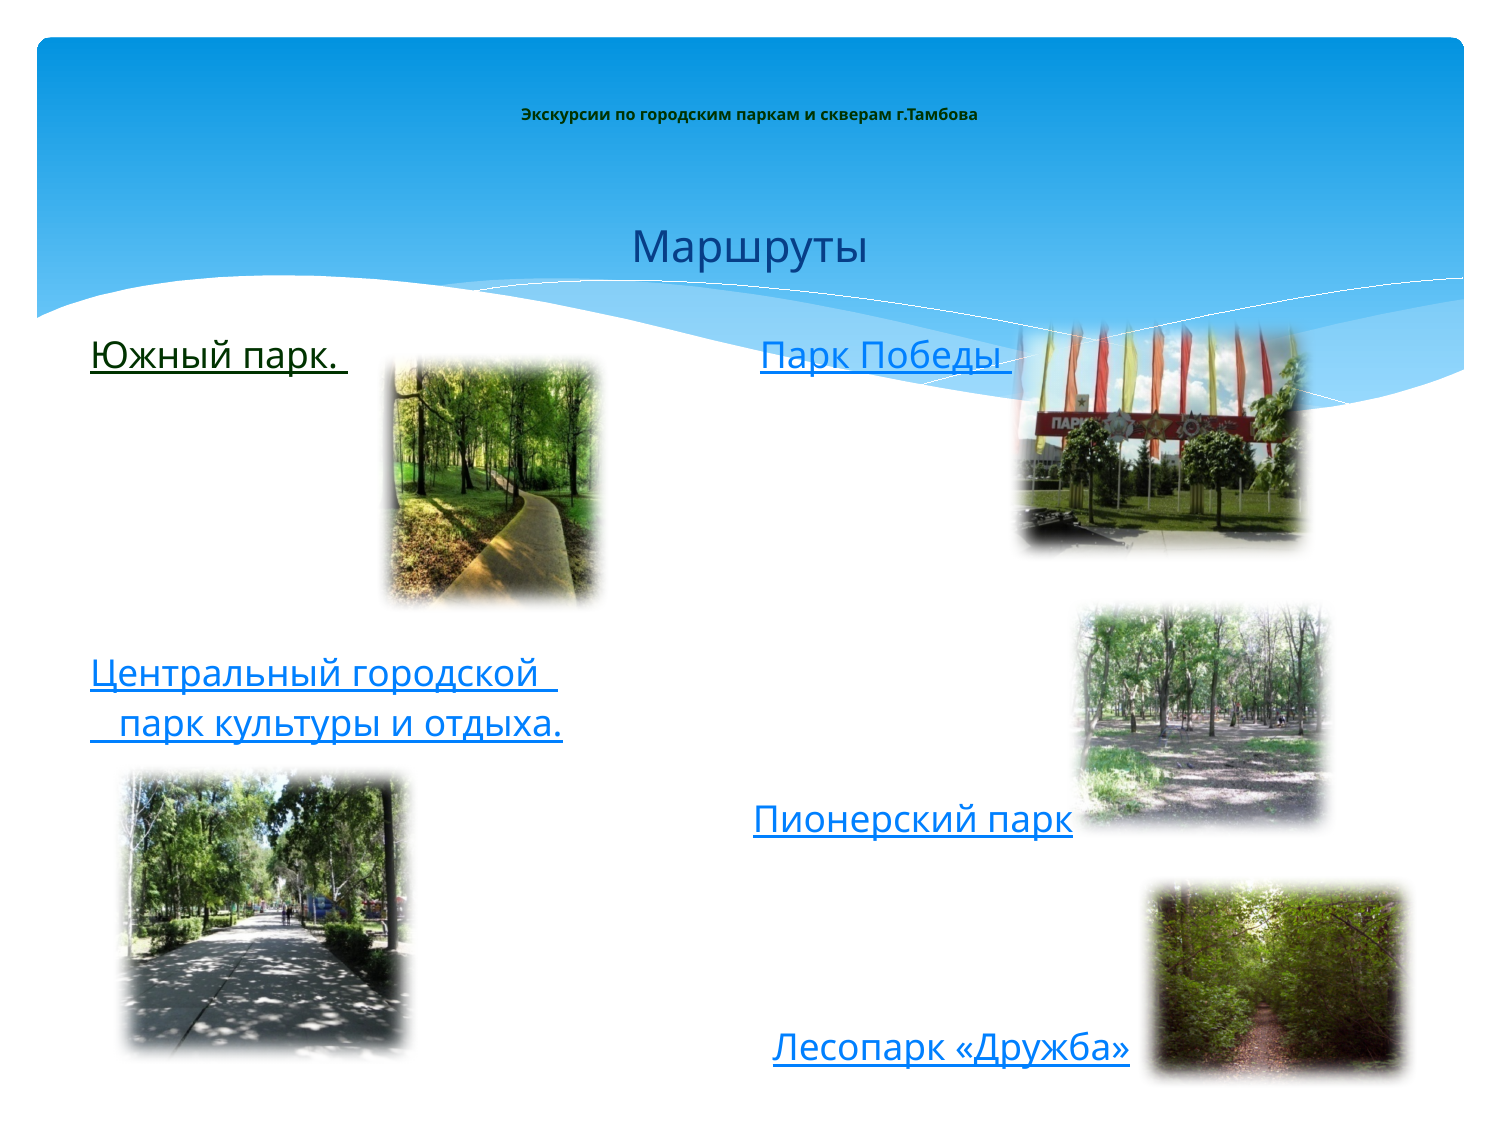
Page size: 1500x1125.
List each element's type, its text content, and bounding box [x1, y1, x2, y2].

list Маршруты Южный парк. Парк Победы Центральный городской парк культуры и отдыха. Пионерский парк Лесопарк «Дружба» [75, 210, 1425, 1090]
title Экскурсии по городским паркам и скверам г.Тамбова [75, 45, 1425, 164]
picture [374, 351, 610, 614]
picture [1066, 597, 1338, 839]
picture [1136, 873, 1419, 1091]
picture [1007, 316, 1317, 563]
picture [111, 762, 419, 1065]
